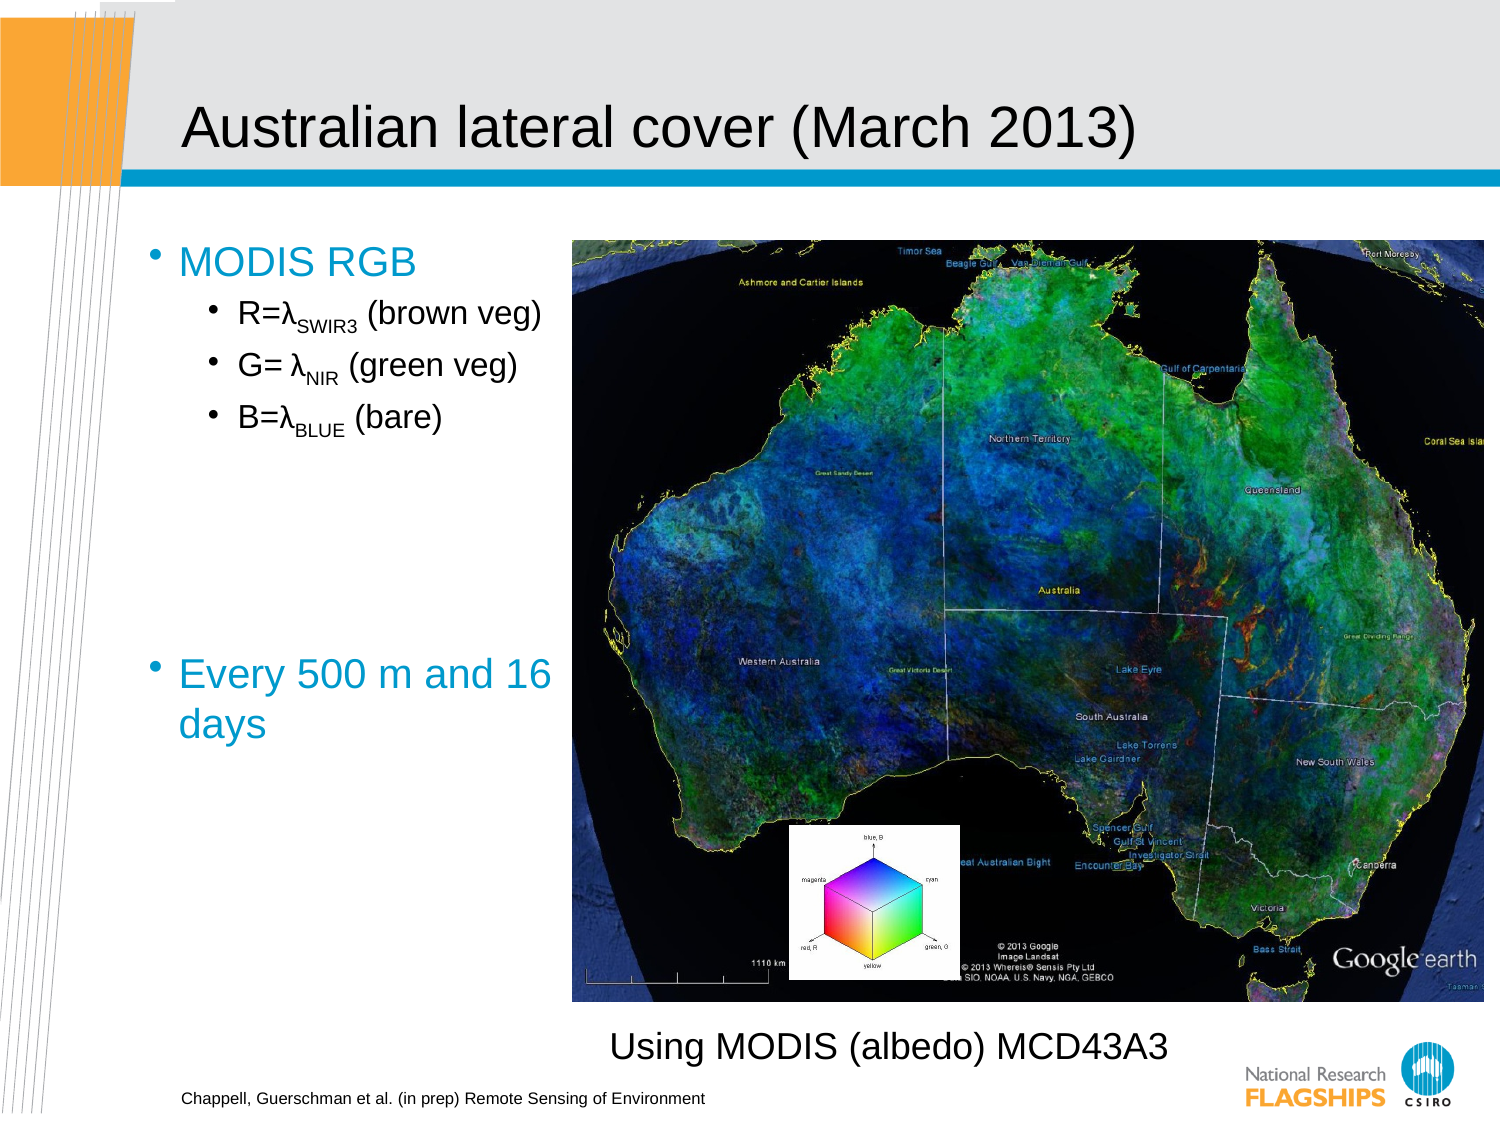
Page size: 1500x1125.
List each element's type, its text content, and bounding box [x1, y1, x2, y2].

picture [1240, 1039, 1460, 1109]
list MODIS RGB R=λSWIR3 (brown veg) G= λNIR (green veg) B=λBLUE (bare) Every 500 m and 16 days [148, 226, 582, 1041]
picture [572, 240, 1485, 1002]
title Australian lateral cover (March 2013) [180, 13, 1400, 168]
text_box Using MODIS (albedo) MCD43A3 [594, 1014, 1184, 1074]
footer Chappell, Guerschman et al. (in prep) Remote Sensing of Environment [180, 1080, 899, 1125]
